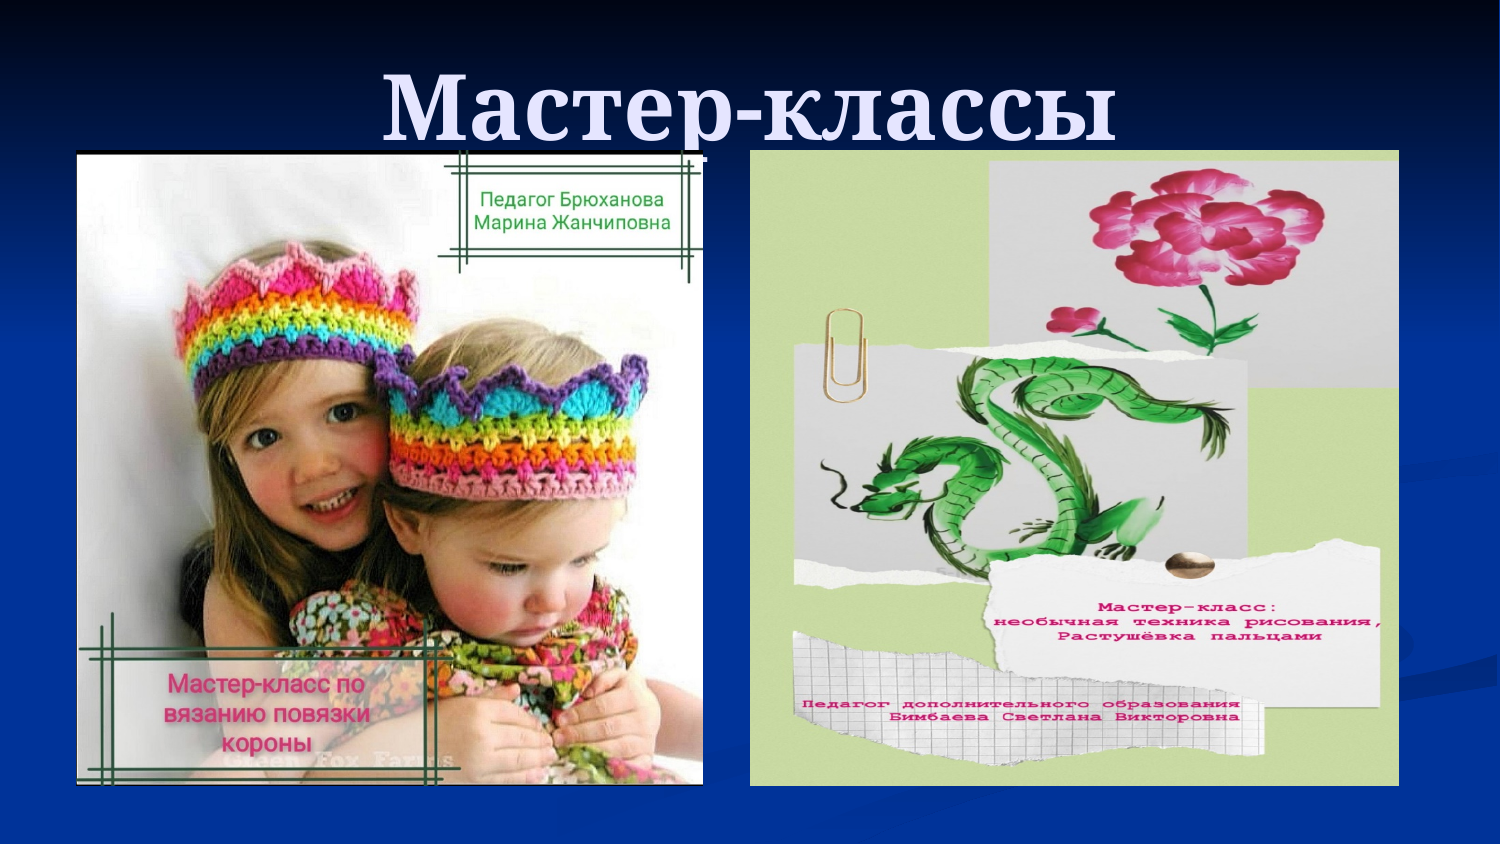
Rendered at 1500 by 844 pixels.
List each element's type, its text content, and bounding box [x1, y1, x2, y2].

picture [749, 150, 1399, 786]
picture [75, 150, 703, 786]
title Мастер-классы [74, 33, 1426, 175]
